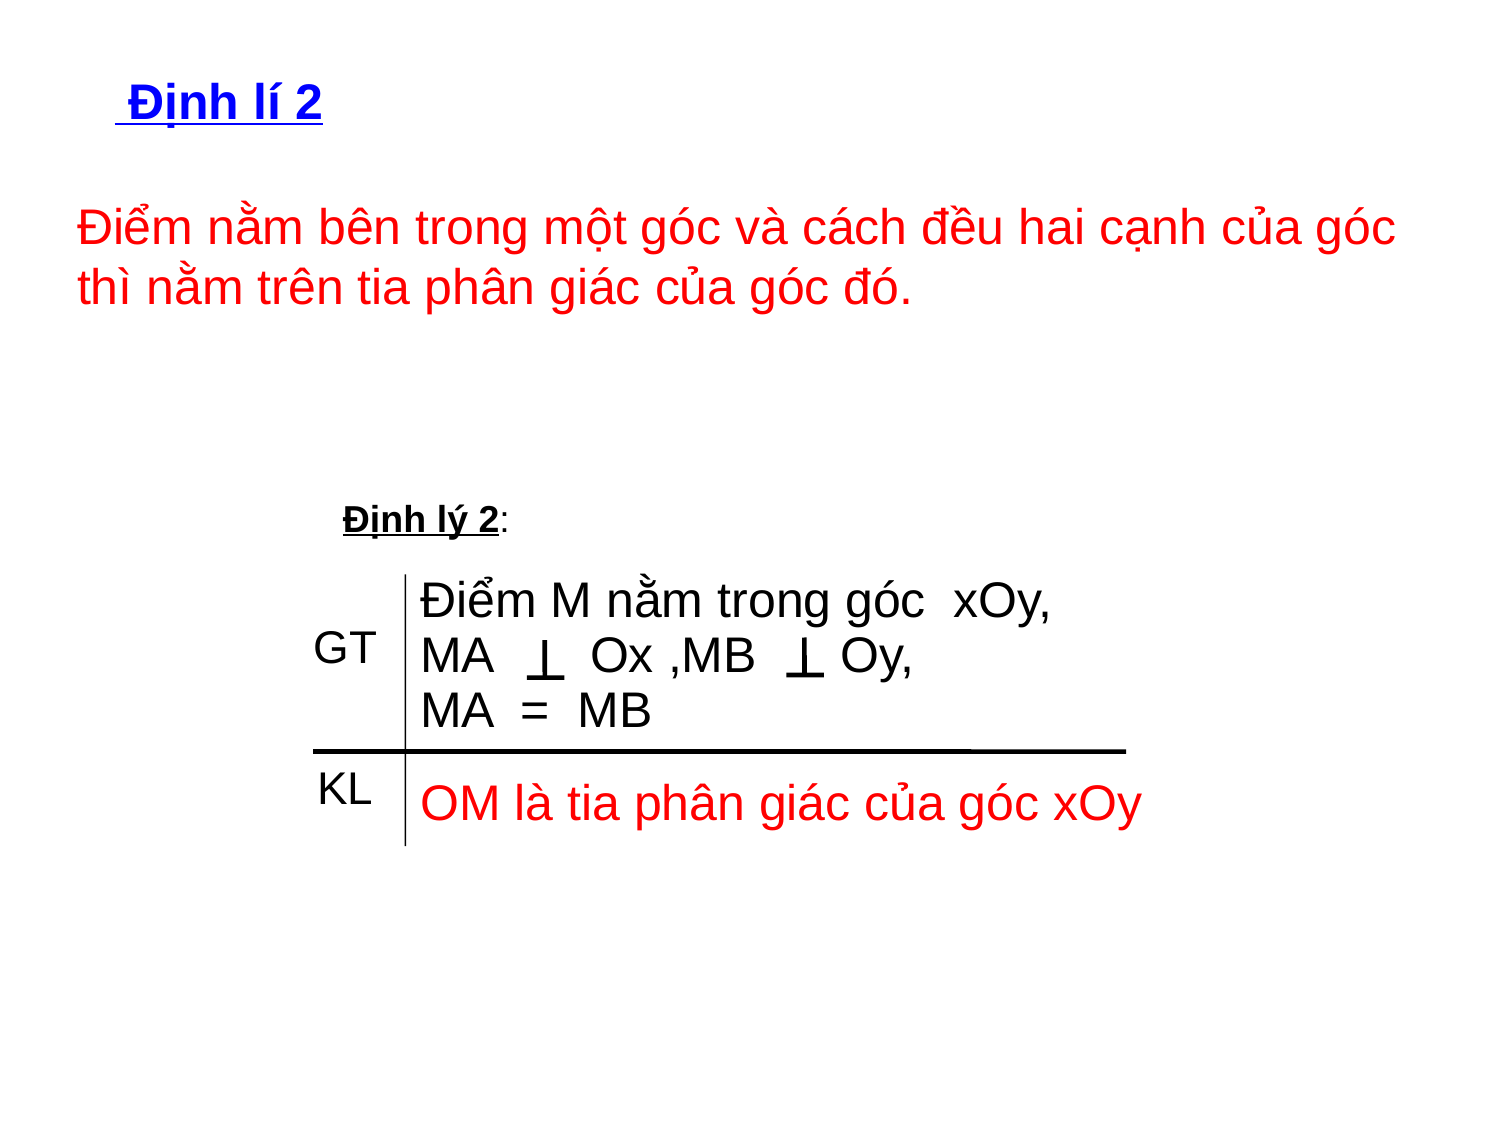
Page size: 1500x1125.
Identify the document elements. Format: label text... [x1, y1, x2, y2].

text_box KL [302, 751, 405, 822]
text_box OM là tia phân giác của góc xOy [406, 763, 1200, 838]
text_box GT [406, 610, 462, 680]
text_box Định lí 2 [99, 62, 339, 138]
text_box Định lý 2: [317, 487, 525, 548]
text_box GT [299, 610, 405, 680]
text_box Điểm nằm bên trong một góc và cách đều hai cạnh của góc thì nằm trên tia phân giác của góc đó. [62, 187, 1413, 323]
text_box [786, 637, 825, 676]
text_box KL [406, 751, 453, 763]
text_box Điểm M nằm trong góc xOy, MA Ox ,MB Oy, MA = MB [406, 586, 1106, 741]
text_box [526, 639, 565, 678]
